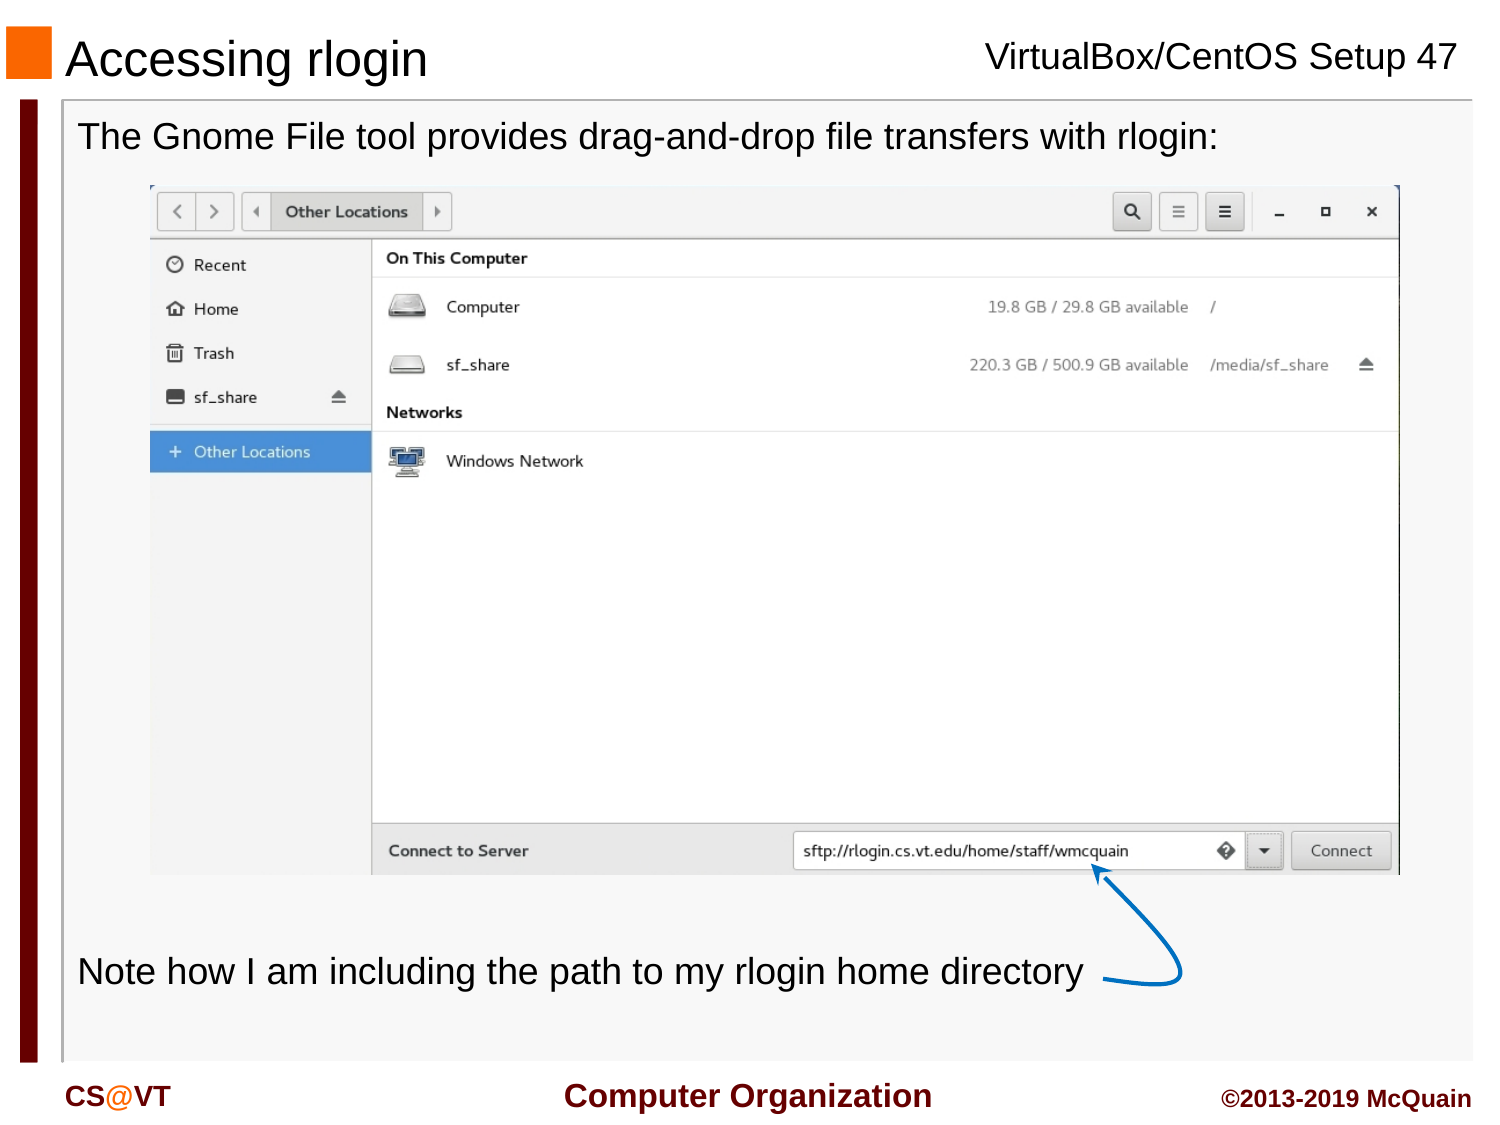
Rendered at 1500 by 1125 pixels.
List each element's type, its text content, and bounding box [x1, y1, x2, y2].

text_box The Gnome File tool provides drag-and-drop file transfers with rlogin: [62, 104, 1450, 165]
text_box Note how I am including the path to my rlogin home directory [62, 939, 1450, 1000]
text_box [1092, 882, 1181, 985]
title Accessing rlogin [50, 28, 1000, 85]
picture [149, 185, 1401, 876]
